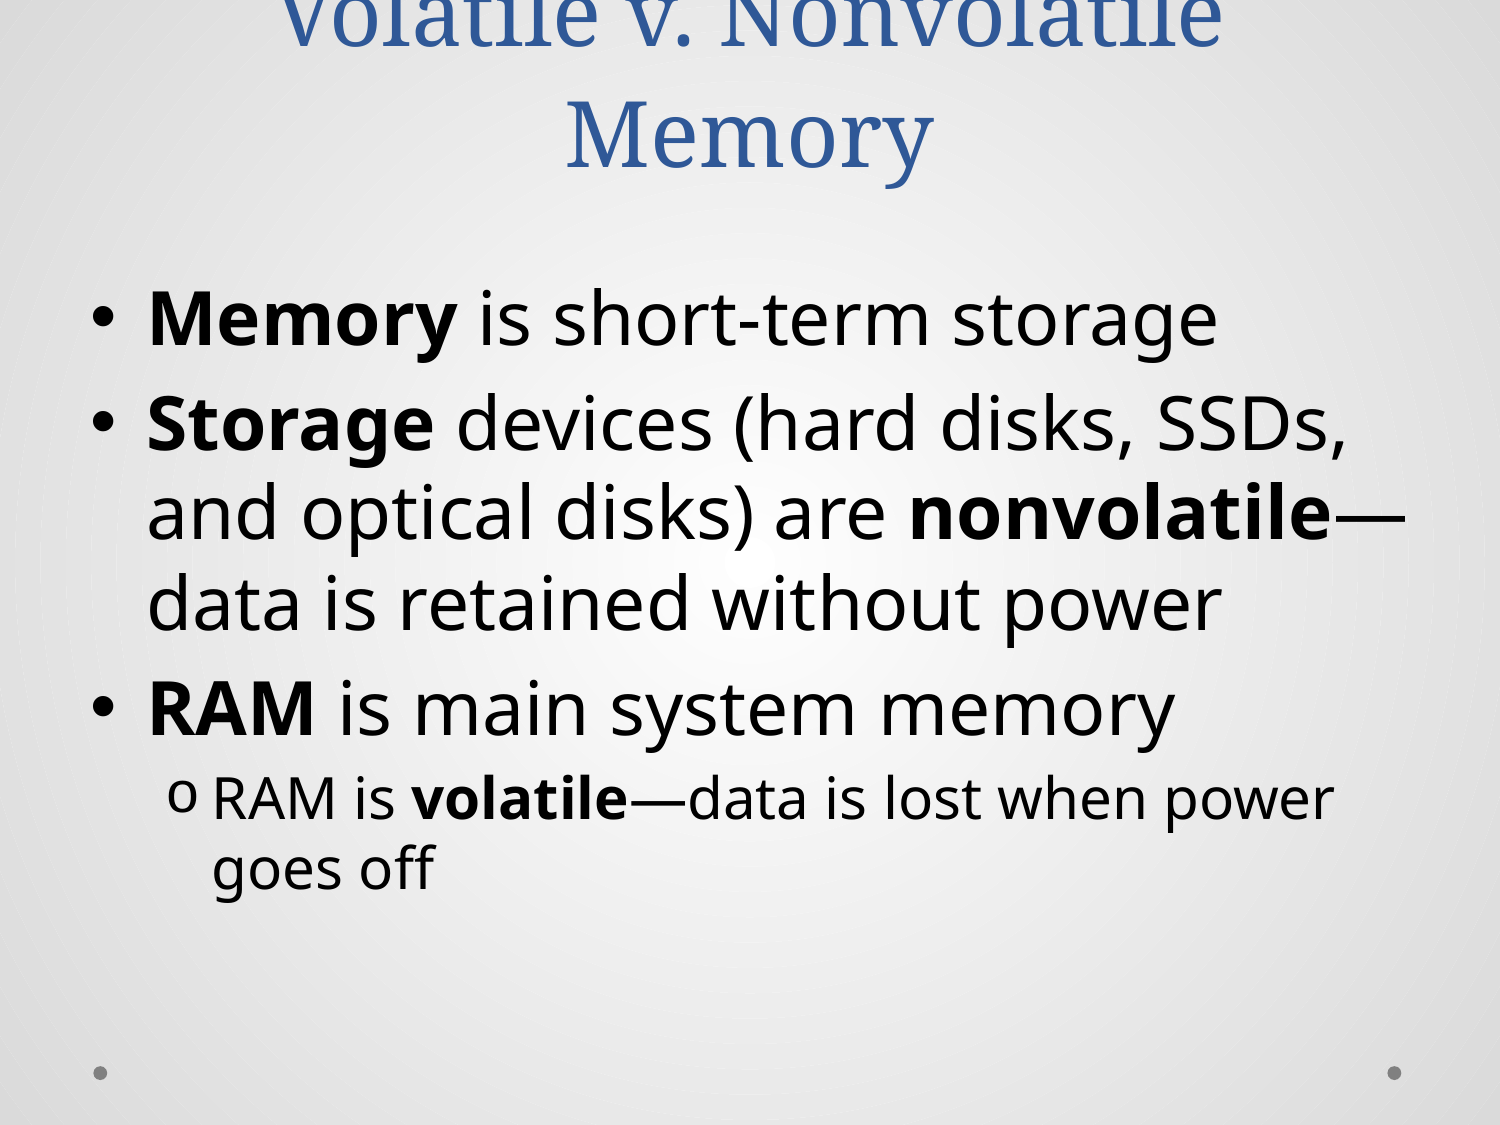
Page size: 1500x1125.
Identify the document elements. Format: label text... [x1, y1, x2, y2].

list Memory is short-term storage Storage devices (hard disks, SSDs, and optical disks) are nonvolatile—data is retained without power RAM is main system memory RAM is volatile—data is lost when power goes off [75, 262, 1425, 1005]
title Volatile v. Nonvolatile Memory [75, 0, 1425, 194]
